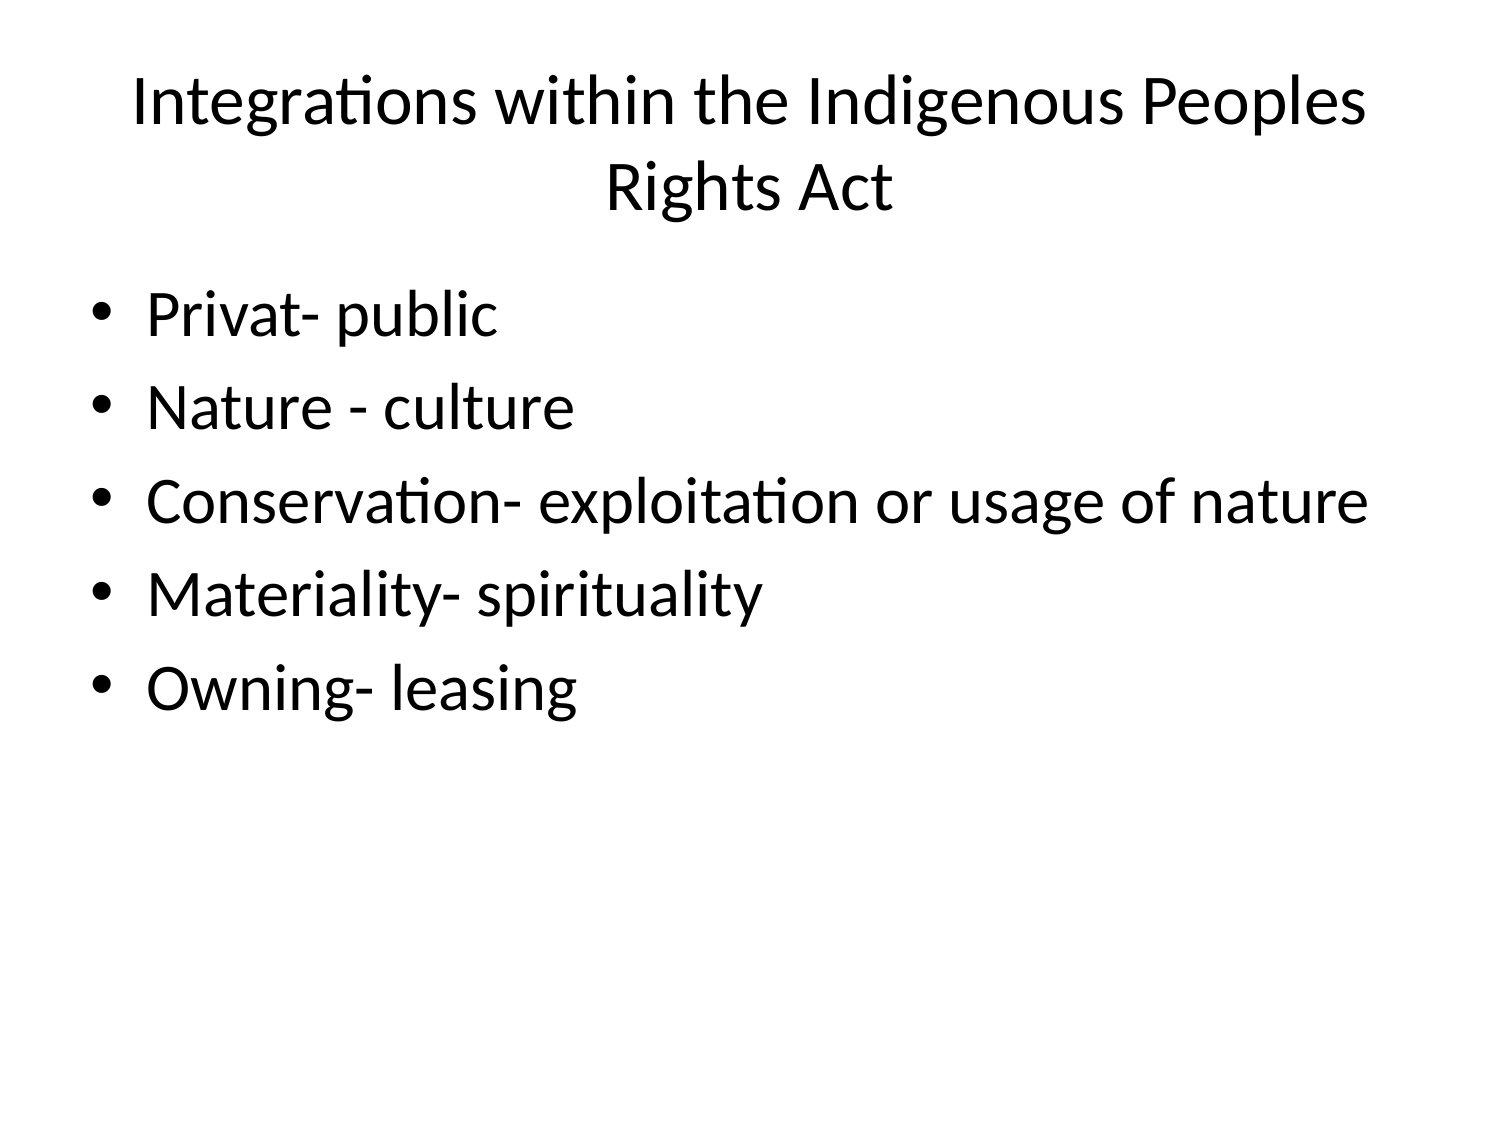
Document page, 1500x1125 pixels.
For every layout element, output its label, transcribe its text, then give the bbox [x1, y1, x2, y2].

title Integrations within the Indigenous Peoples Rights Act [75, 45, 1425, 233]
list Privat- public Nature - culture Conservation- exploitation or usage of nature Materiality- spirituality Owning- leasing [75, 262, 1425, 1005]
